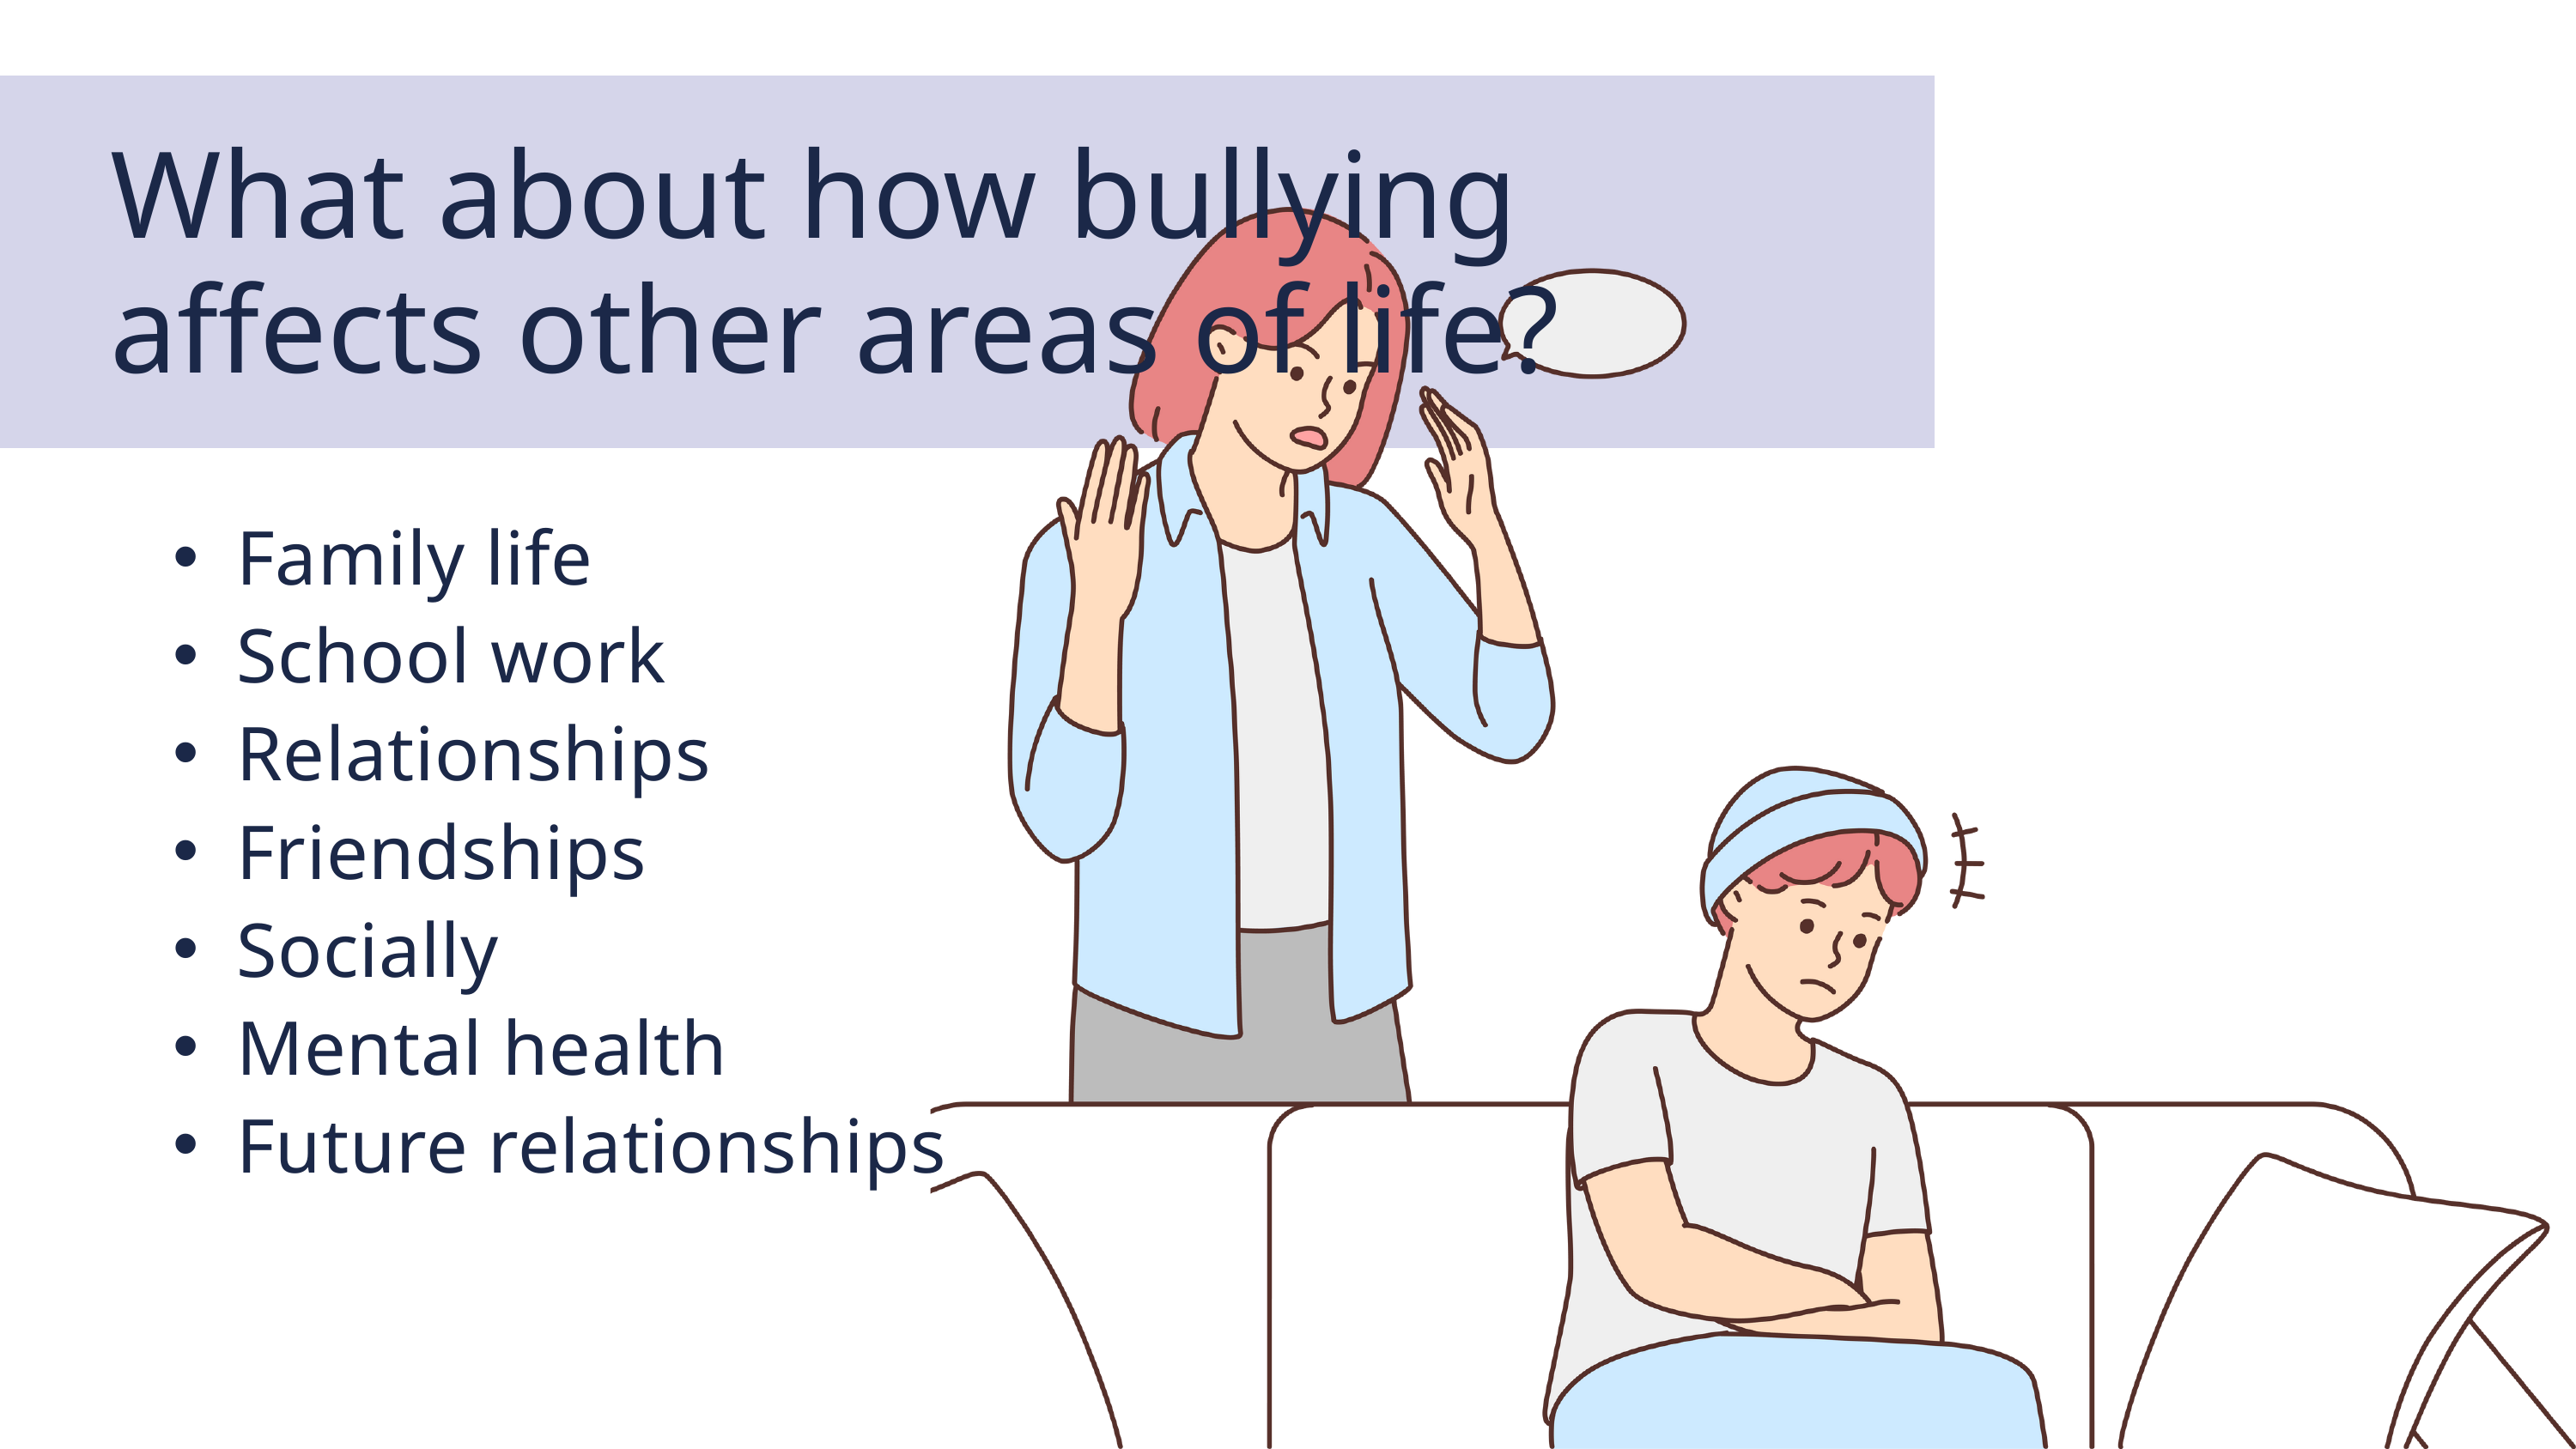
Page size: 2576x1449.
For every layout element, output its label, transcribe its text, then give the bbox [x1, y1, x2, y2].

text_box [0, 75, 1935, 449]
text_box Family life School work Relationships Friendships Socially Mental health Future relationships [110, 501, 1404, 1188]
text_box [930, 207, 2576, 1449]
